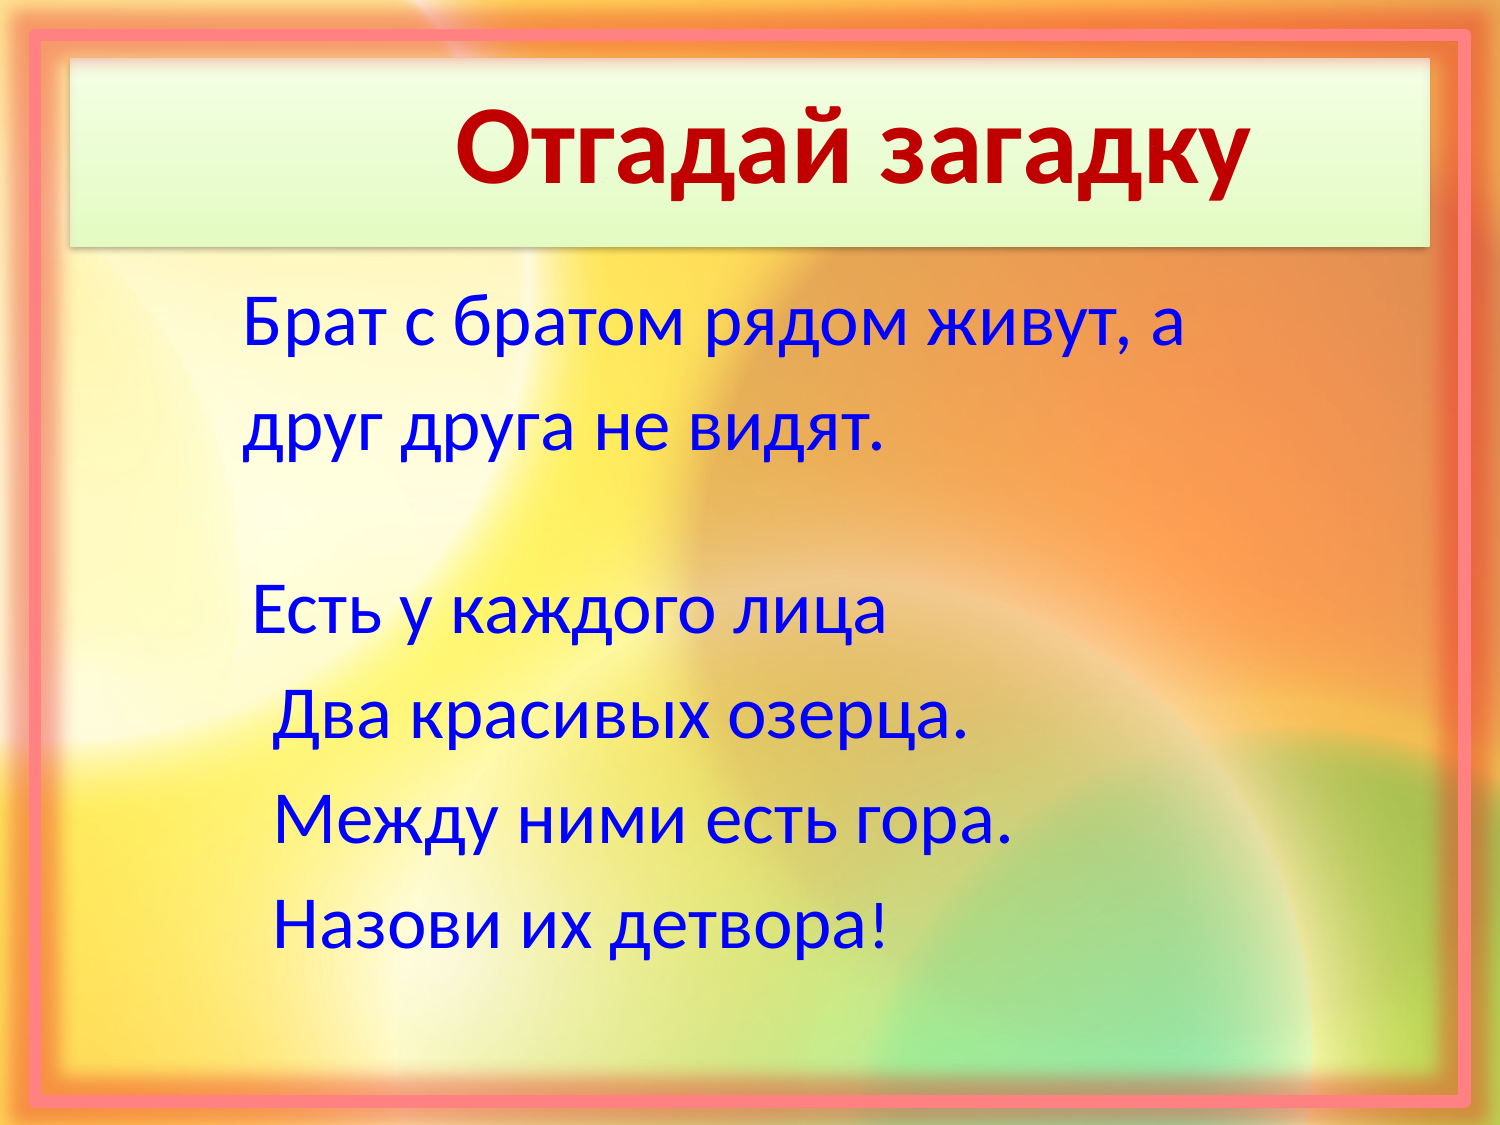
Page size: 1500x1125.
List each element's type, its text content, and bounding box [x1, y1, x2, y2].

list Есть у каждого лица Два красивых озерца. Между ними есть гора. Назови их детвора! [206, 550, 1500, 988]
list Брат с братом рядом живут, а друг друга не видят. [75, 262, 1425, 1005]
title Отгадай загадку [75, 45, 1425, 233]
